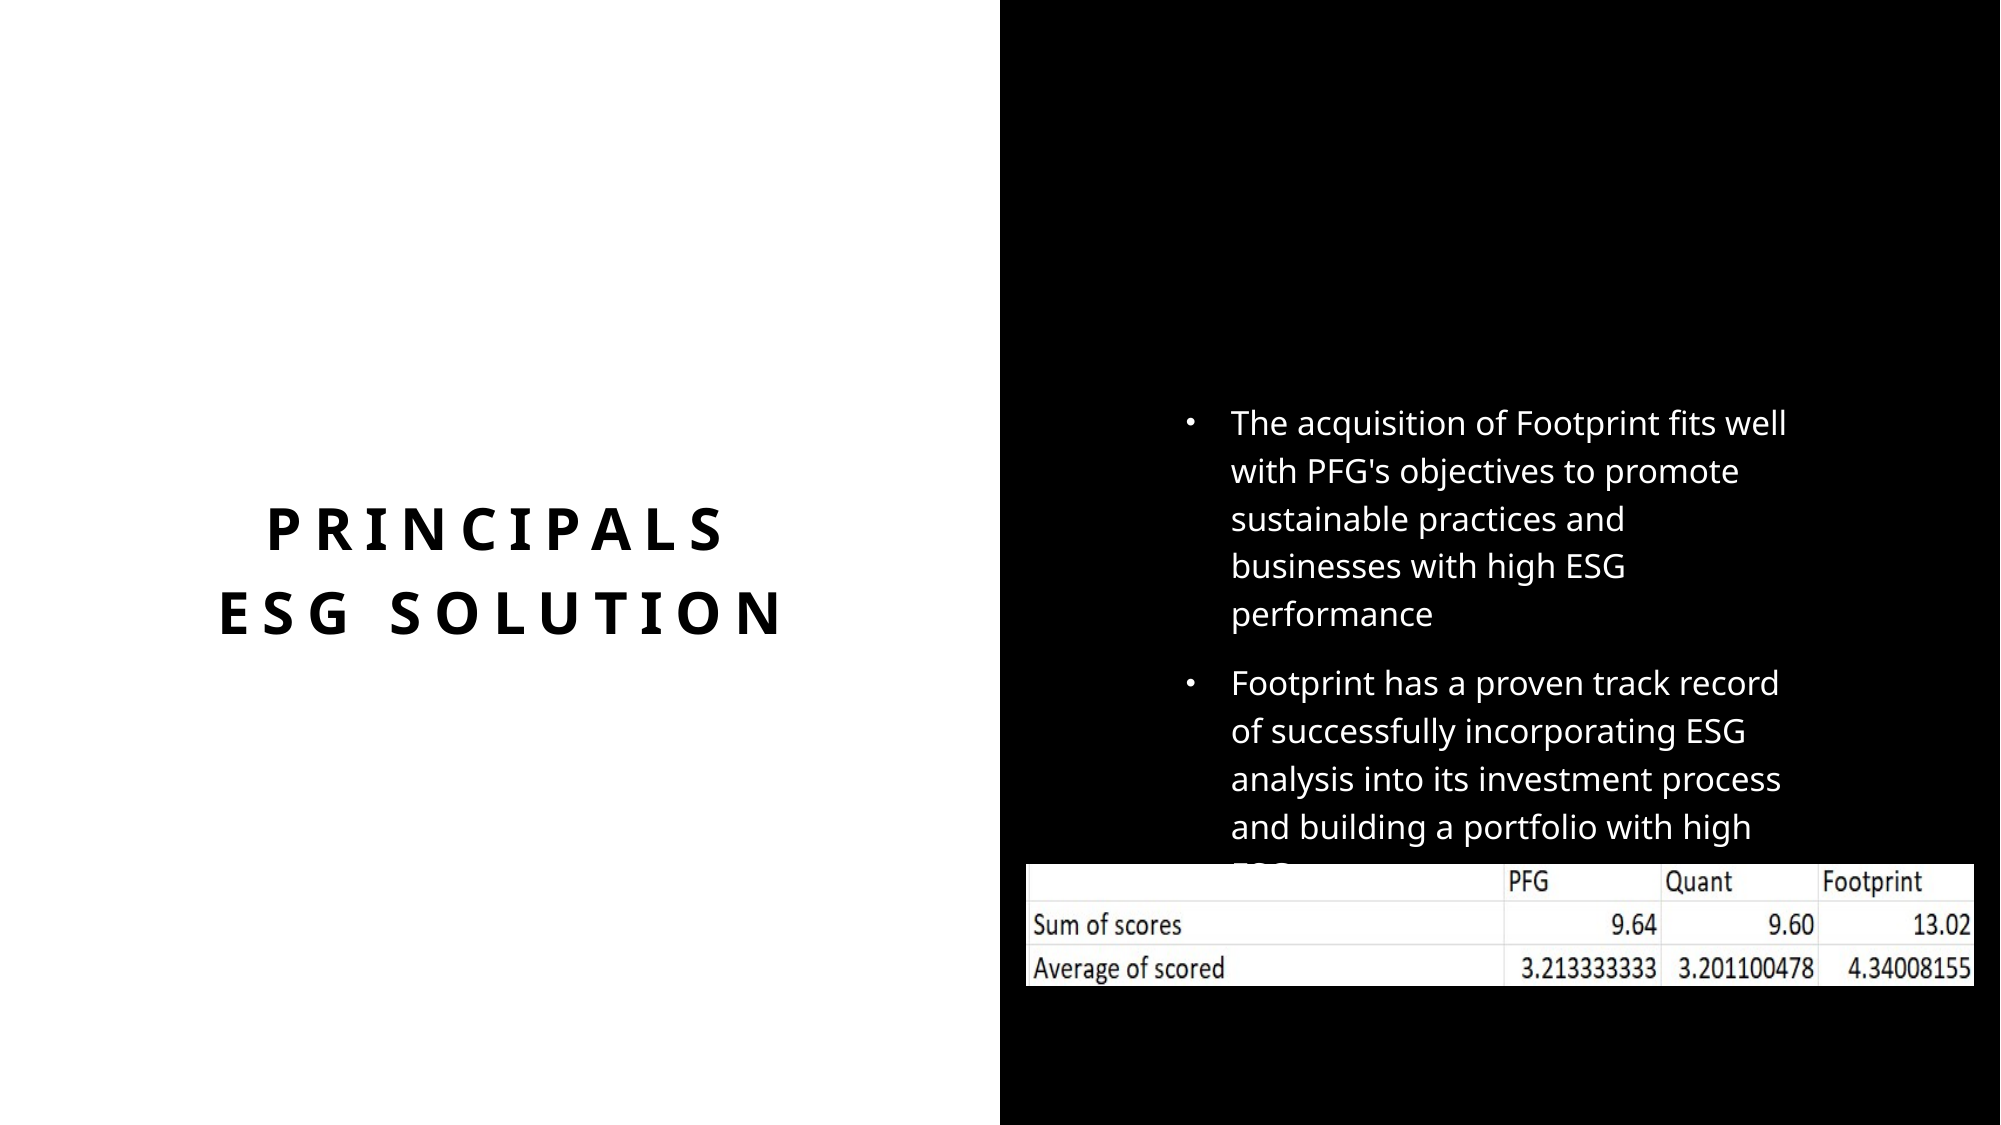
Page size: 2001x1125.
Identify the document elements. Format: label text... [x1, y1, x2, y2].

text_box [1001, 0, 2000, 1125]
picture [1025, 864, 1974, 986]
list The acquisition of Footprint fits well with PFG's objectives to promote sustainable practices and businesses with high ESG performance Footprint has a proven track record of successfully incorporating ESG analysis into its investment process and building a portfolio with high ESG scores [1170, 498, 1811, 864]
title Principals ESG Solution [171, 249, 829, 875]
text_box [0, 0, 1001, 1125]
